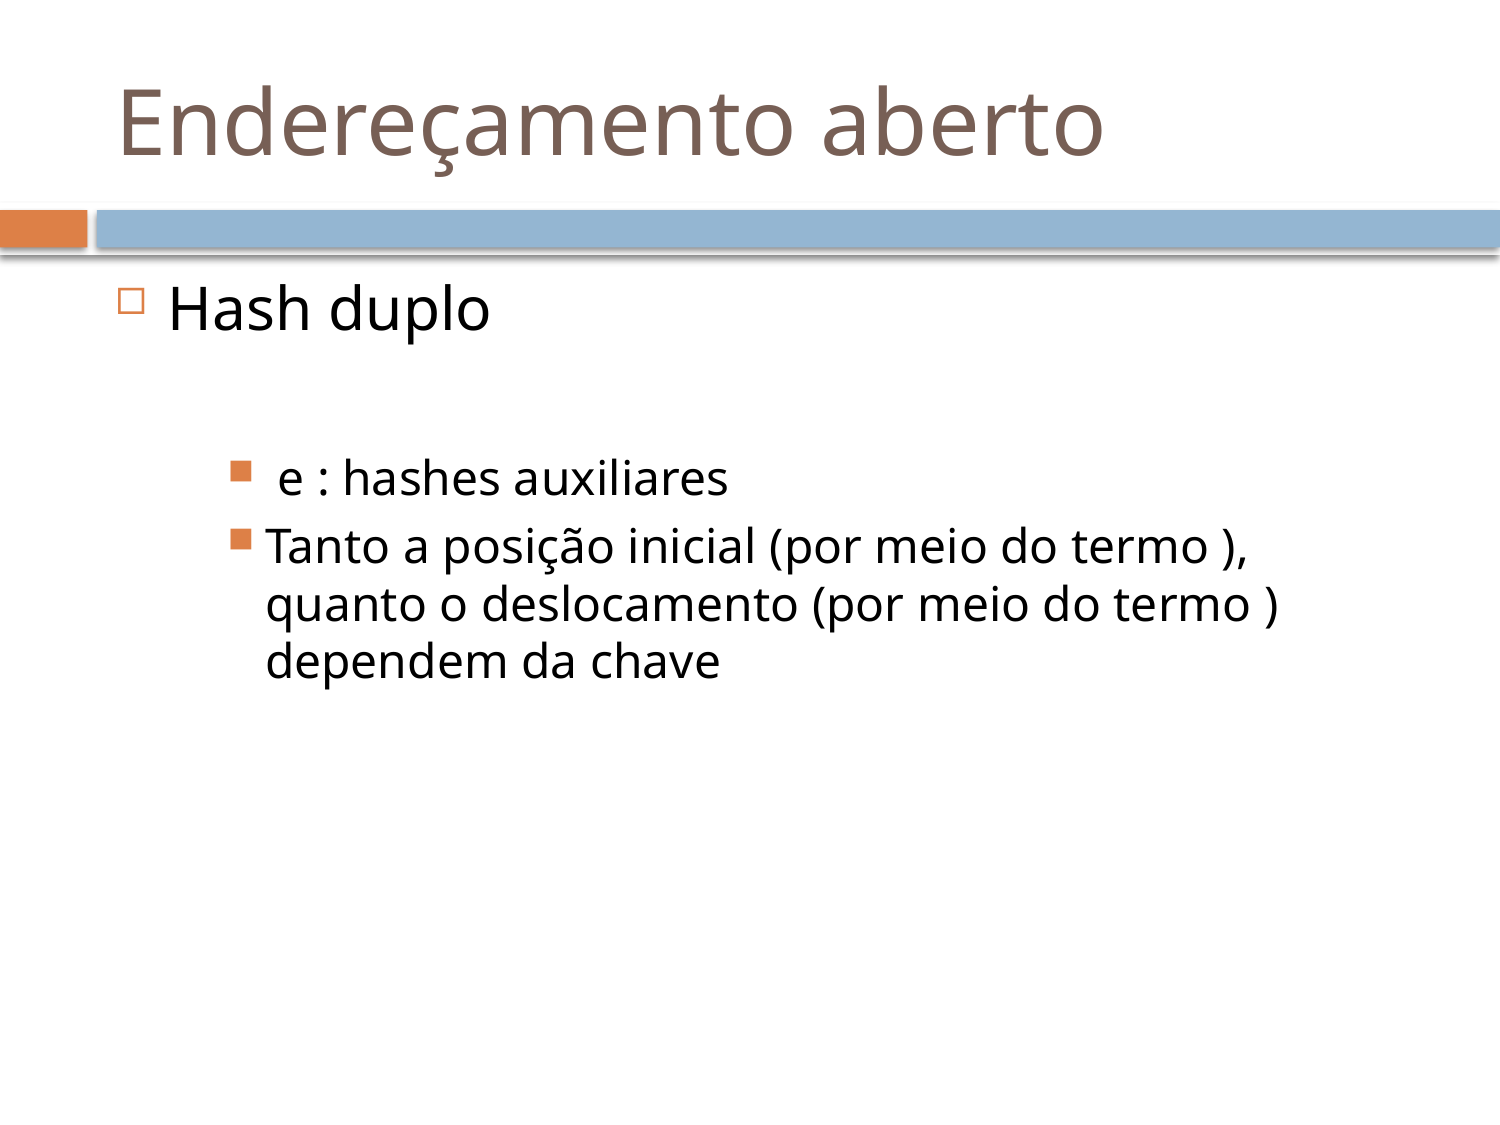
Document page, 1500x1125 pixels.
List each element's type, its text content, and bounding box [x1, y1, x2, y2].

title Endereçamento aberto [100, 37, 1438, 200]
